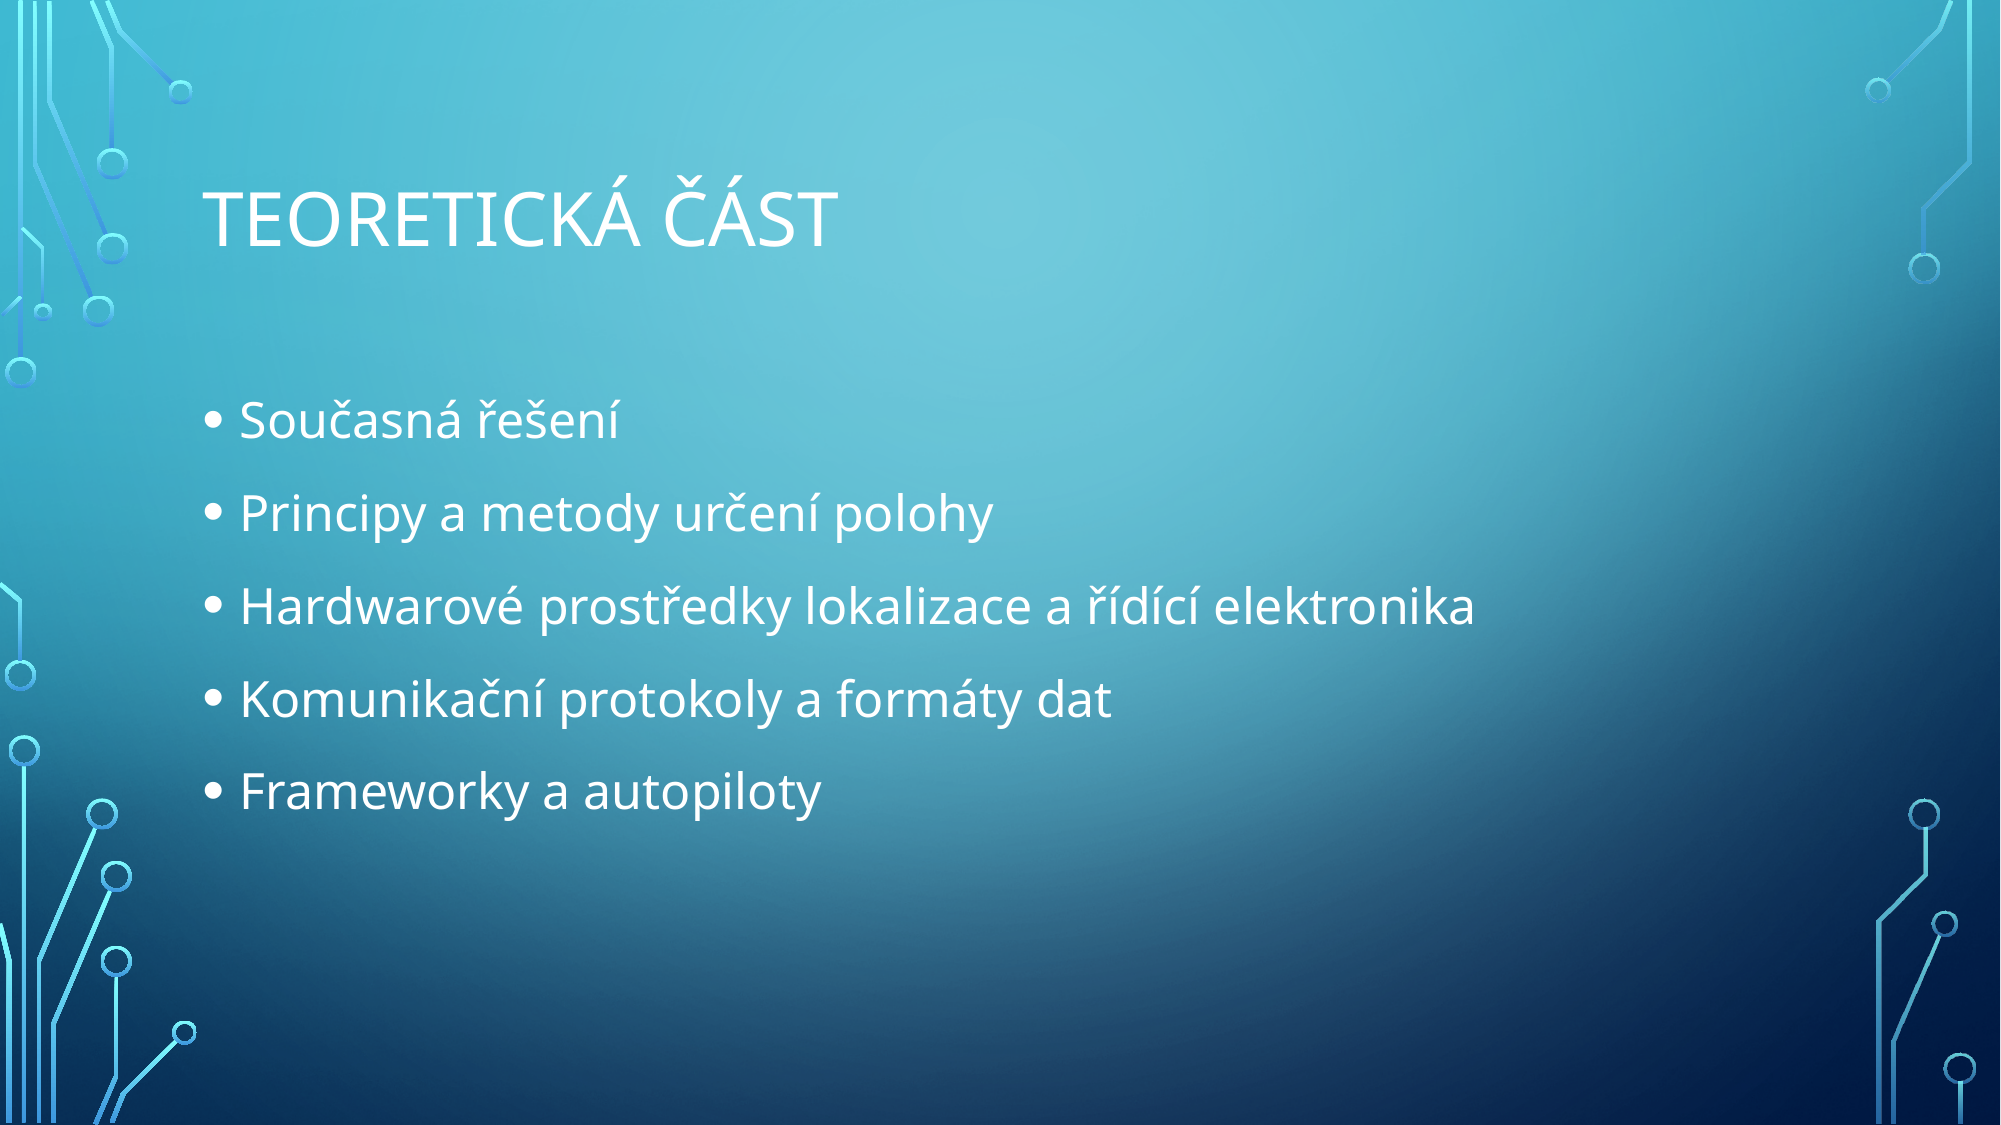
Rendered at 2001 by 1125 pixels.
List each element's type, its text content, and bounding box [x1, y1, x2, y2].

list Současná řešení Principy a metody určení polohy Hardwarové prostředky lokalizace a řídící elektronika Komunikační protokoly a formáty dat Frameworky a autopiloty [187, 369, 1813, 950]
title Teoretická část [187, 101, 1813, 344]
